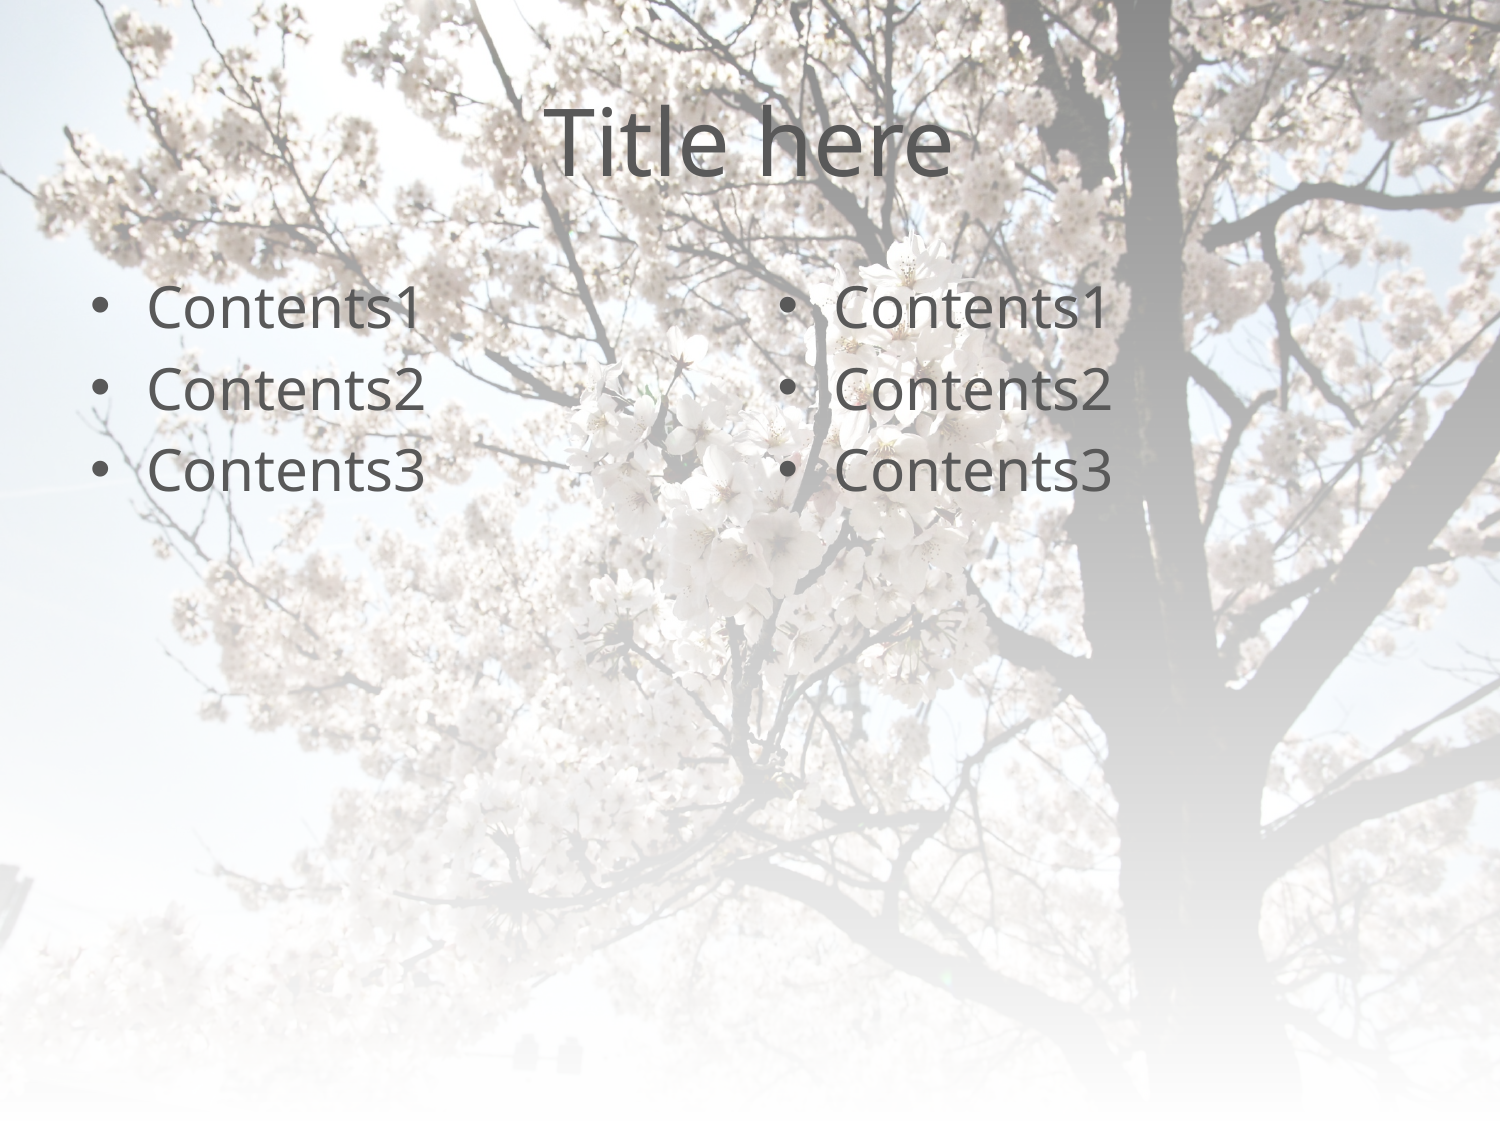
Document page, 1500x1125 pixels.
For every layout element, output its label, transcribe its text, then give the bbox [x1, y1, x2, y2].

text_box [0, 0, 1500, 1125]
title Title here [75, 45, 1425, 233]
list Contents1 Contents2 Contents3 [762, 262, 1425, 1005]
list Contents1 Contents2 Contents3 [75, 262, 738, 1005]
